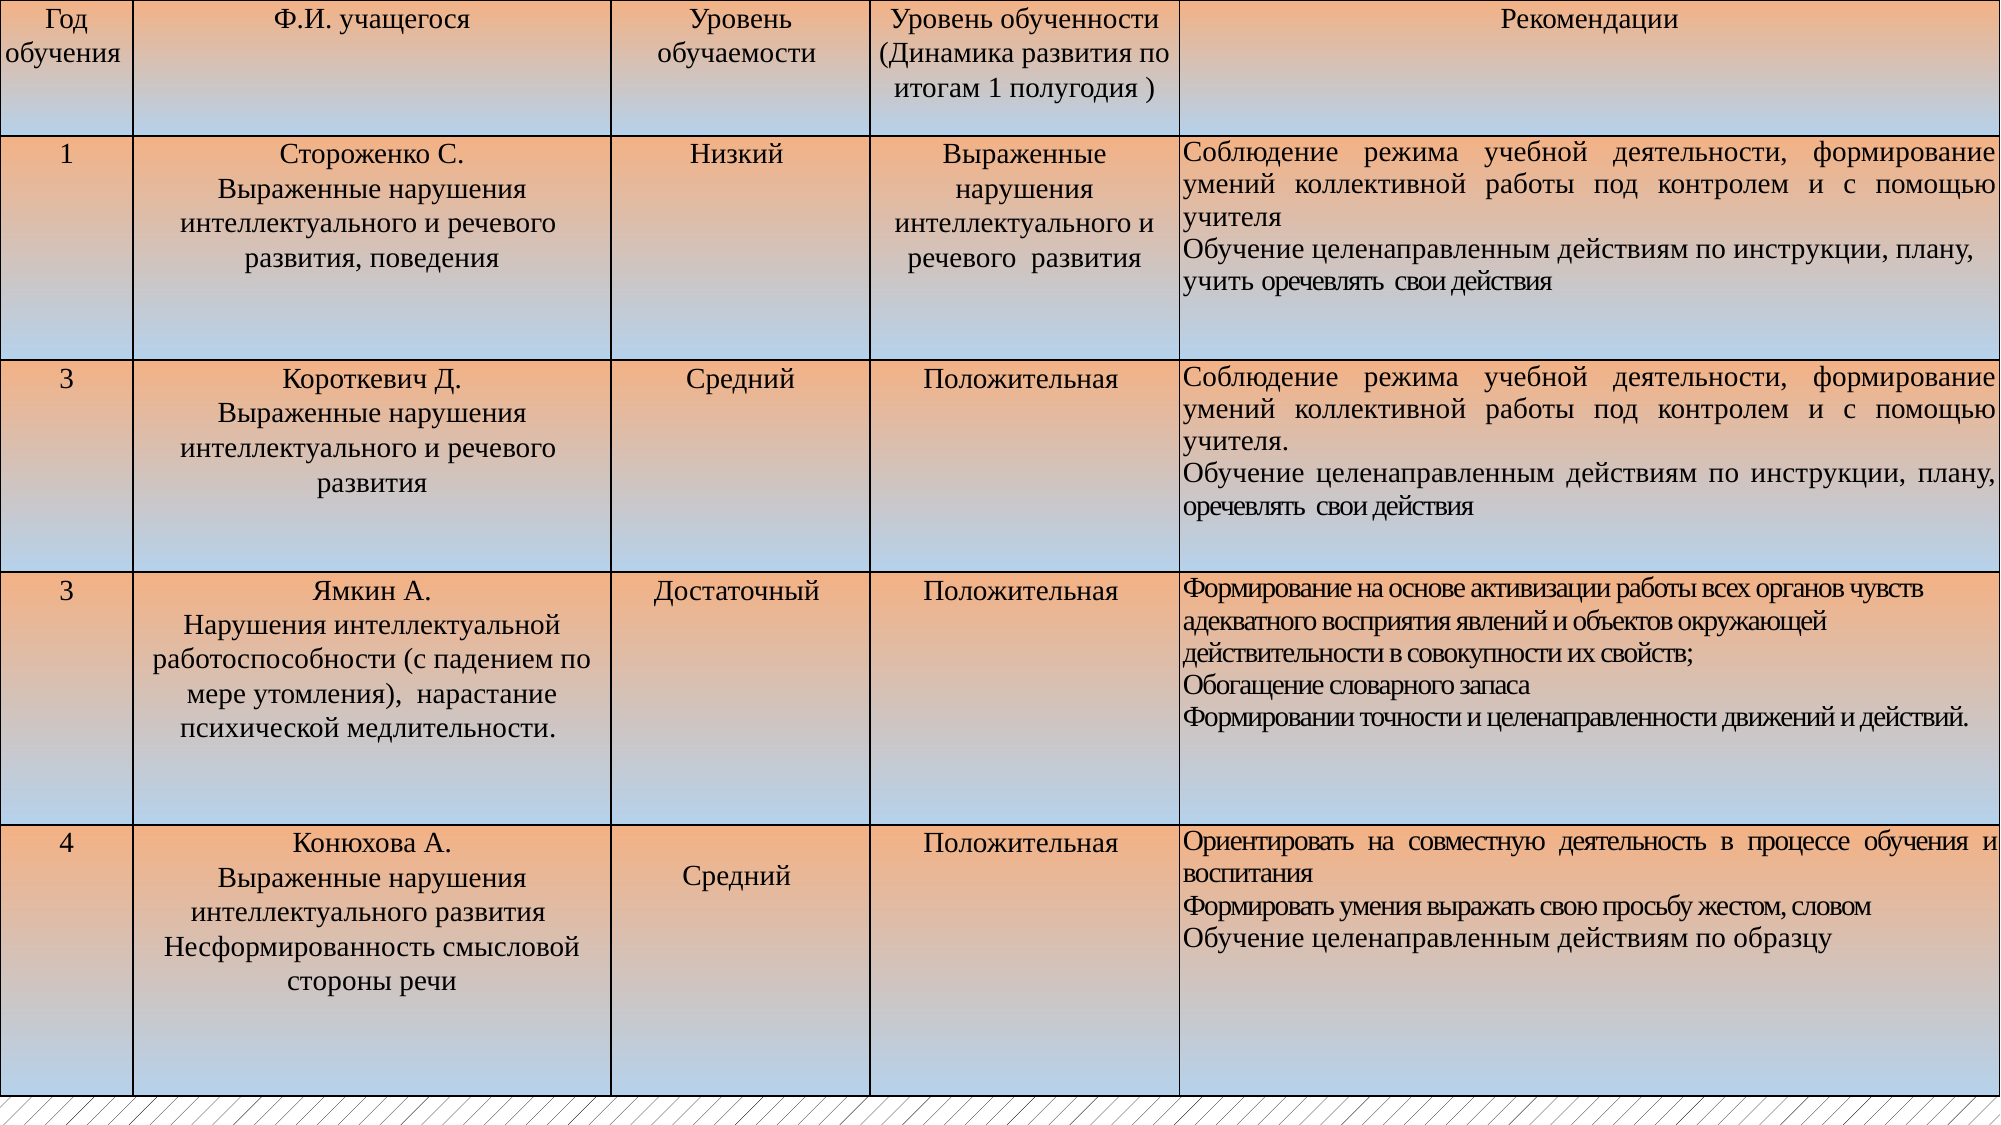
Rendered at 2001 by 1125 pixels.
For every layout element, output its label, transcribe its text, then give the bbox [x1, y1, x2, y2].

table_cell Ориентировать на совместную деятельность в процессе обучения и воспитания Формировать умения выражать свою просьбу жестом, словом Обучение целенаправленным действиям по образцу [1180, 826, 1999, 1095]
table_cell Конюхова А. Выраженные нарушения интеллектуального развития Несформированность смысловой стороны речи [134, 826, 610, 1095]
table_cell Выраженные нарушения интеллектуального и речевого развития [871, 137, 1179, 359]
table_cell 4 [1, 826, 132, 1095]
table_header Ф.И. учащегося [134, 1, 610, 135]
table_cell Средний [612, 361, 869, 571]
table_header Уровень обучаемости [612, 1, 869, 135]
table_cell Положительная [871, 361, 1179, 571]
table_cell 3 [1, 573, 132, 824]
table_cell Короткевич Д. Выраженные нарушения интеллектуального и речевого развития [134, 361, 610, 571]
table_cell Формирование на основе активизации работы всех органов чувств адекватного восприятия явлений и объектов окружающей действительности в совокупности их свойств; Обогащение словарного запаса Формировании точности и целенаправленности движений и действий. [1180, 573, 1999, 824]
table_cell Стороженко С. Выраженные нарушения интеллектуального и речевого развития, поведения [134, 137, 610, 359]
table_cell Положительная [871, 826, 1179, 1095]
table_cell Соблюдение режима учебной деятельности, формирование умений коллективной работы под контролем и с помощью учителя Обучение целенаправленным действиям по инструкции, плану, учить оречевлять свои действия [1180, 137, 1999, 359]
table_cell Средний [612, 826, 869, 1095]
table_cell 3 [1, 361, 132, 571]
table_header Уровень обученности (Динамика развития по итогам 1 полугодия ) [871, 1, 1179, 135]
table_cell 1 [1, 137, 132, 359]
table_cell Низкий [612, 137, 869, 359]
table_header Рекомендации [1180, 1, 1999, 135]
table_header Год обучения [1, 1, 132, 135]
table_cell Достаточный [612, 573, 869, 824]
table_cell Соблюдение режима учебной деятельности, формирование умений коллективной работы под контролем и с помощью учителя. Обучение целенаправленным действиям по инструкции, плану, оречевлять свои действия [1180, 361, 1999, 571]
table_cell Ямкин А. Нарушения интеллектуальной работоспособности (с падением по мере утомления), нарастание психической медлительности. [134, 573, 610, 824]
table_cell Положительная [871, 573, 1179, 824]
